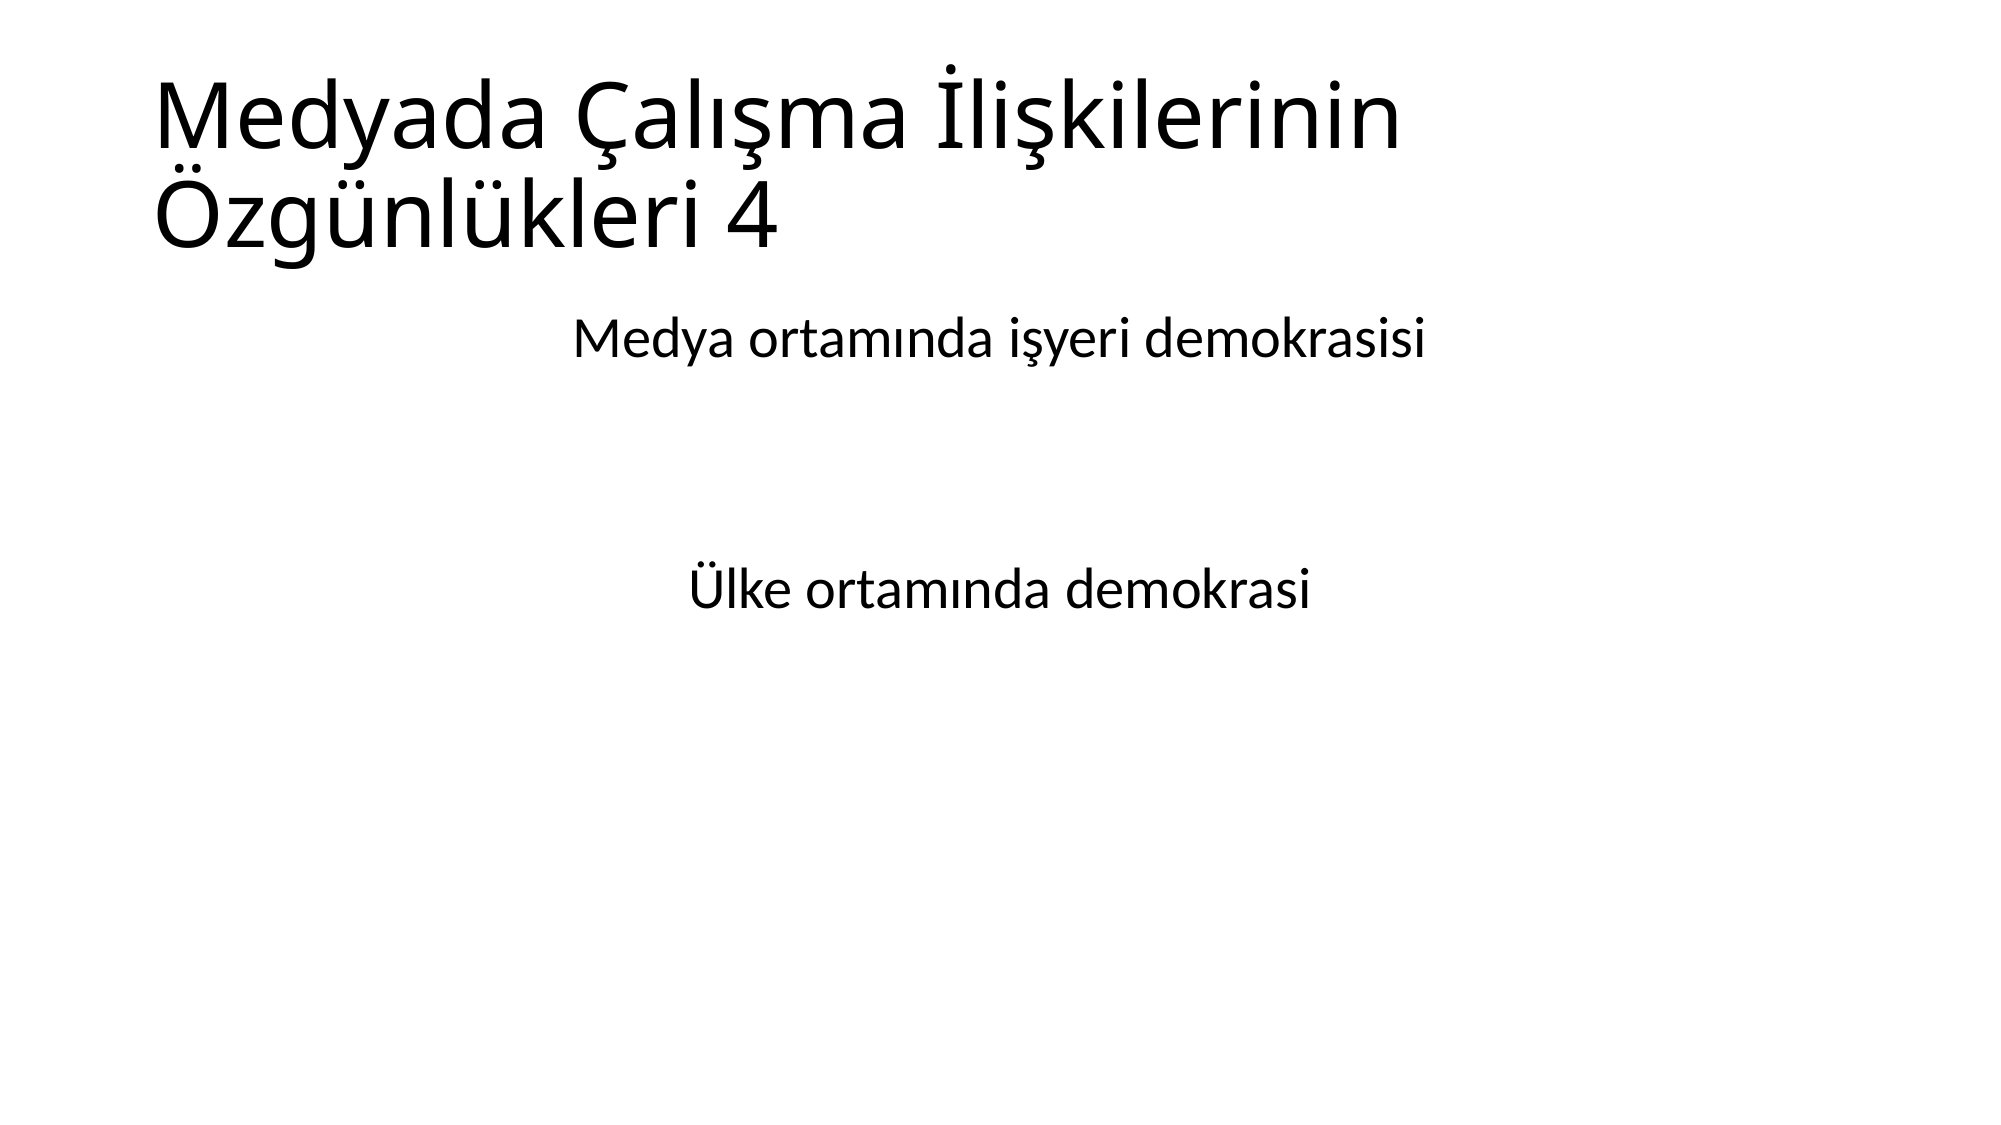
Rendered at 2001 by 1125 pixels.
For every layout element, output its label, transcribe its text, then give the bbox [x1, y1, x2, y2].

list Medya ortamında işyeri demokrasisi Ülke ortamında demokrasi [137, 299, 1863, 1014]
title Medyada Çalışma İlişkilerinin Özgünlükleri 4 [137, 59, 1863, 278]
